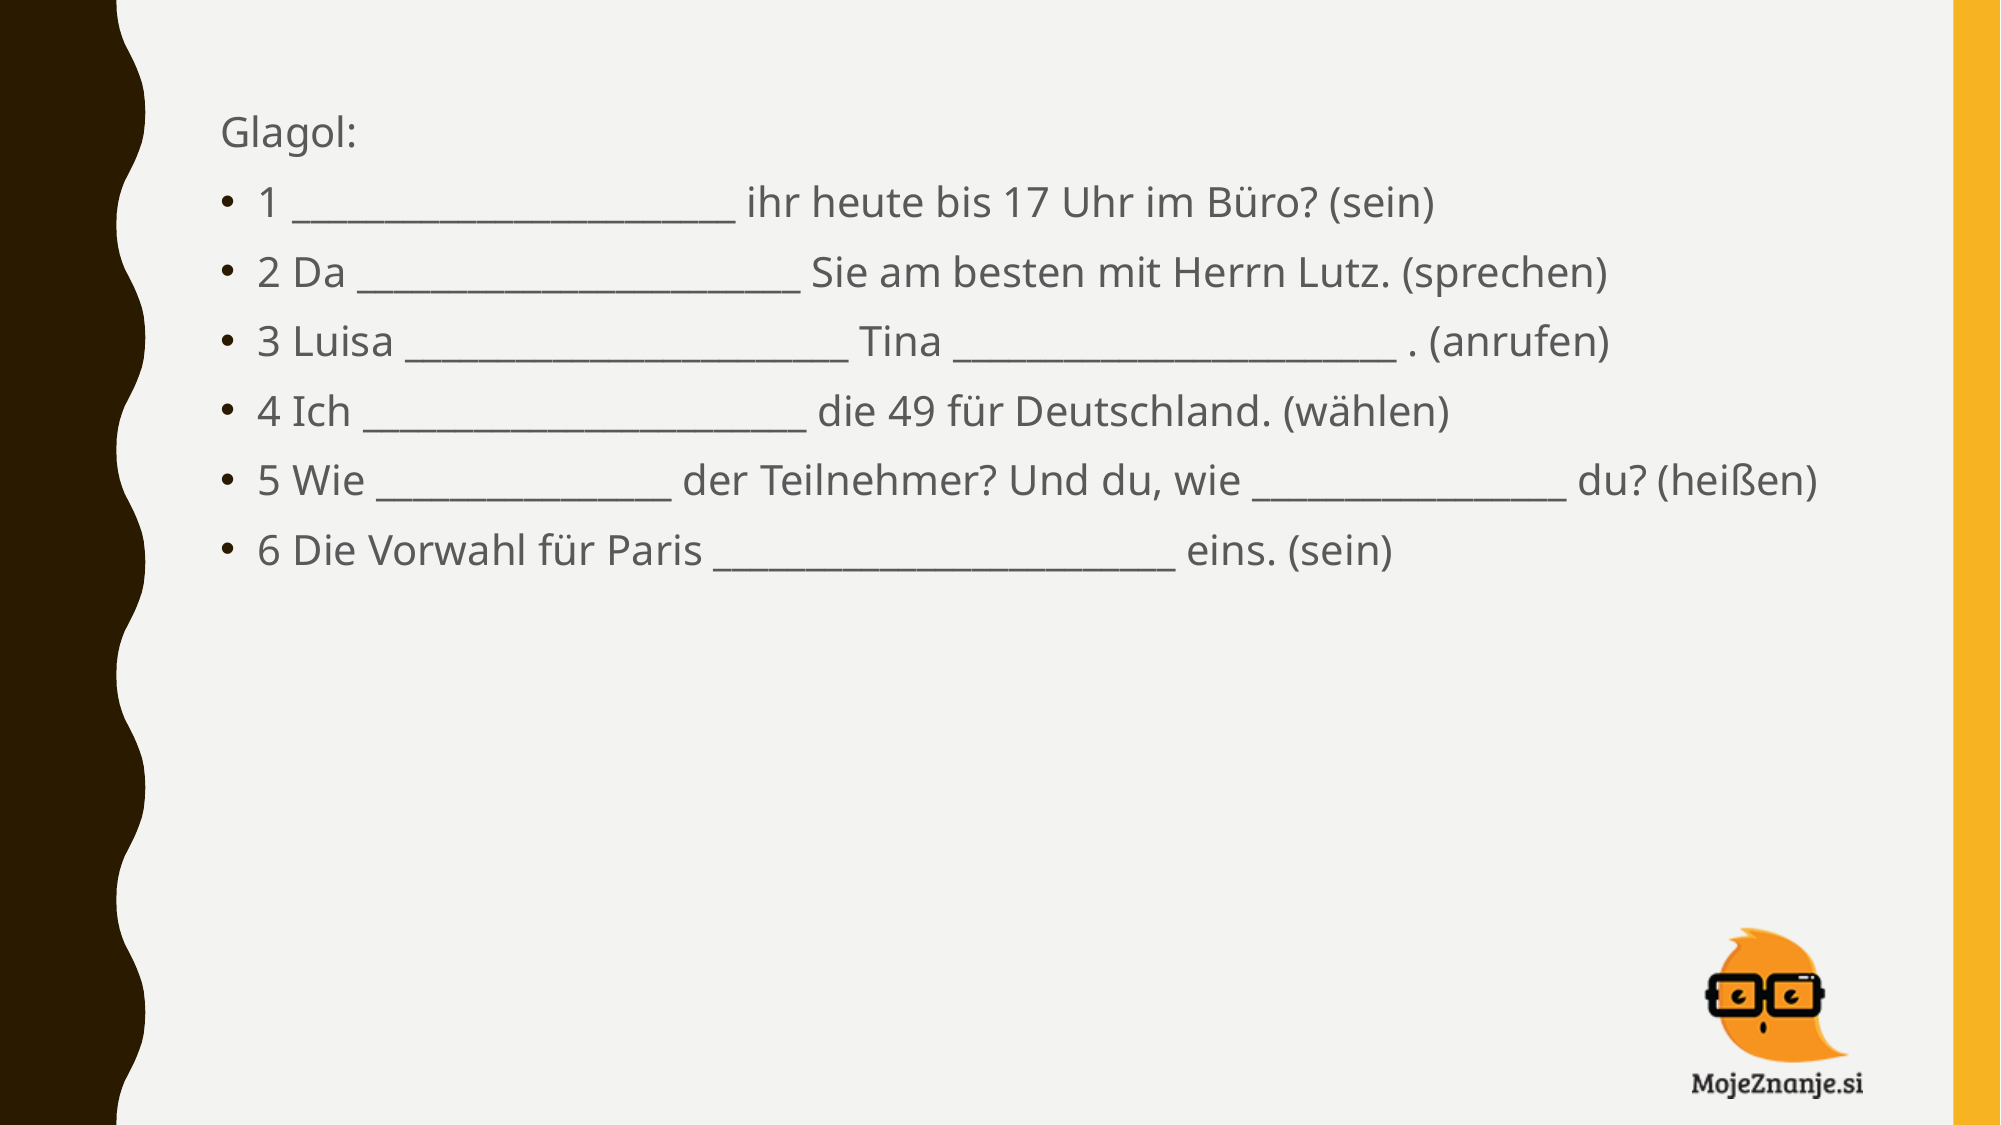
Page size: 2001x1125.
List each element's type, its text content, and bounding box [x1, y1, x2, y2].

picture [1692, 965, 1863, 1099]
list Glagol: 1 ________________________ ihr heute bis 17 Uhr im Büro? (sein) 2 Da ________________________ Sie am besten mit Herrn Lutz. (sprechen) 3 Luisa ________________________ Tina ________________________ . (anrufen) 4 Ich ________________________ die 49 für Deutschland. (wählen) 5 Wie ________________ der Teilnehmer? Und du, wie _________________ du? (heißen) 6 Die Vorwahl für Paris _________________________ eins. (sein) [205, 93, 1875, 965]
